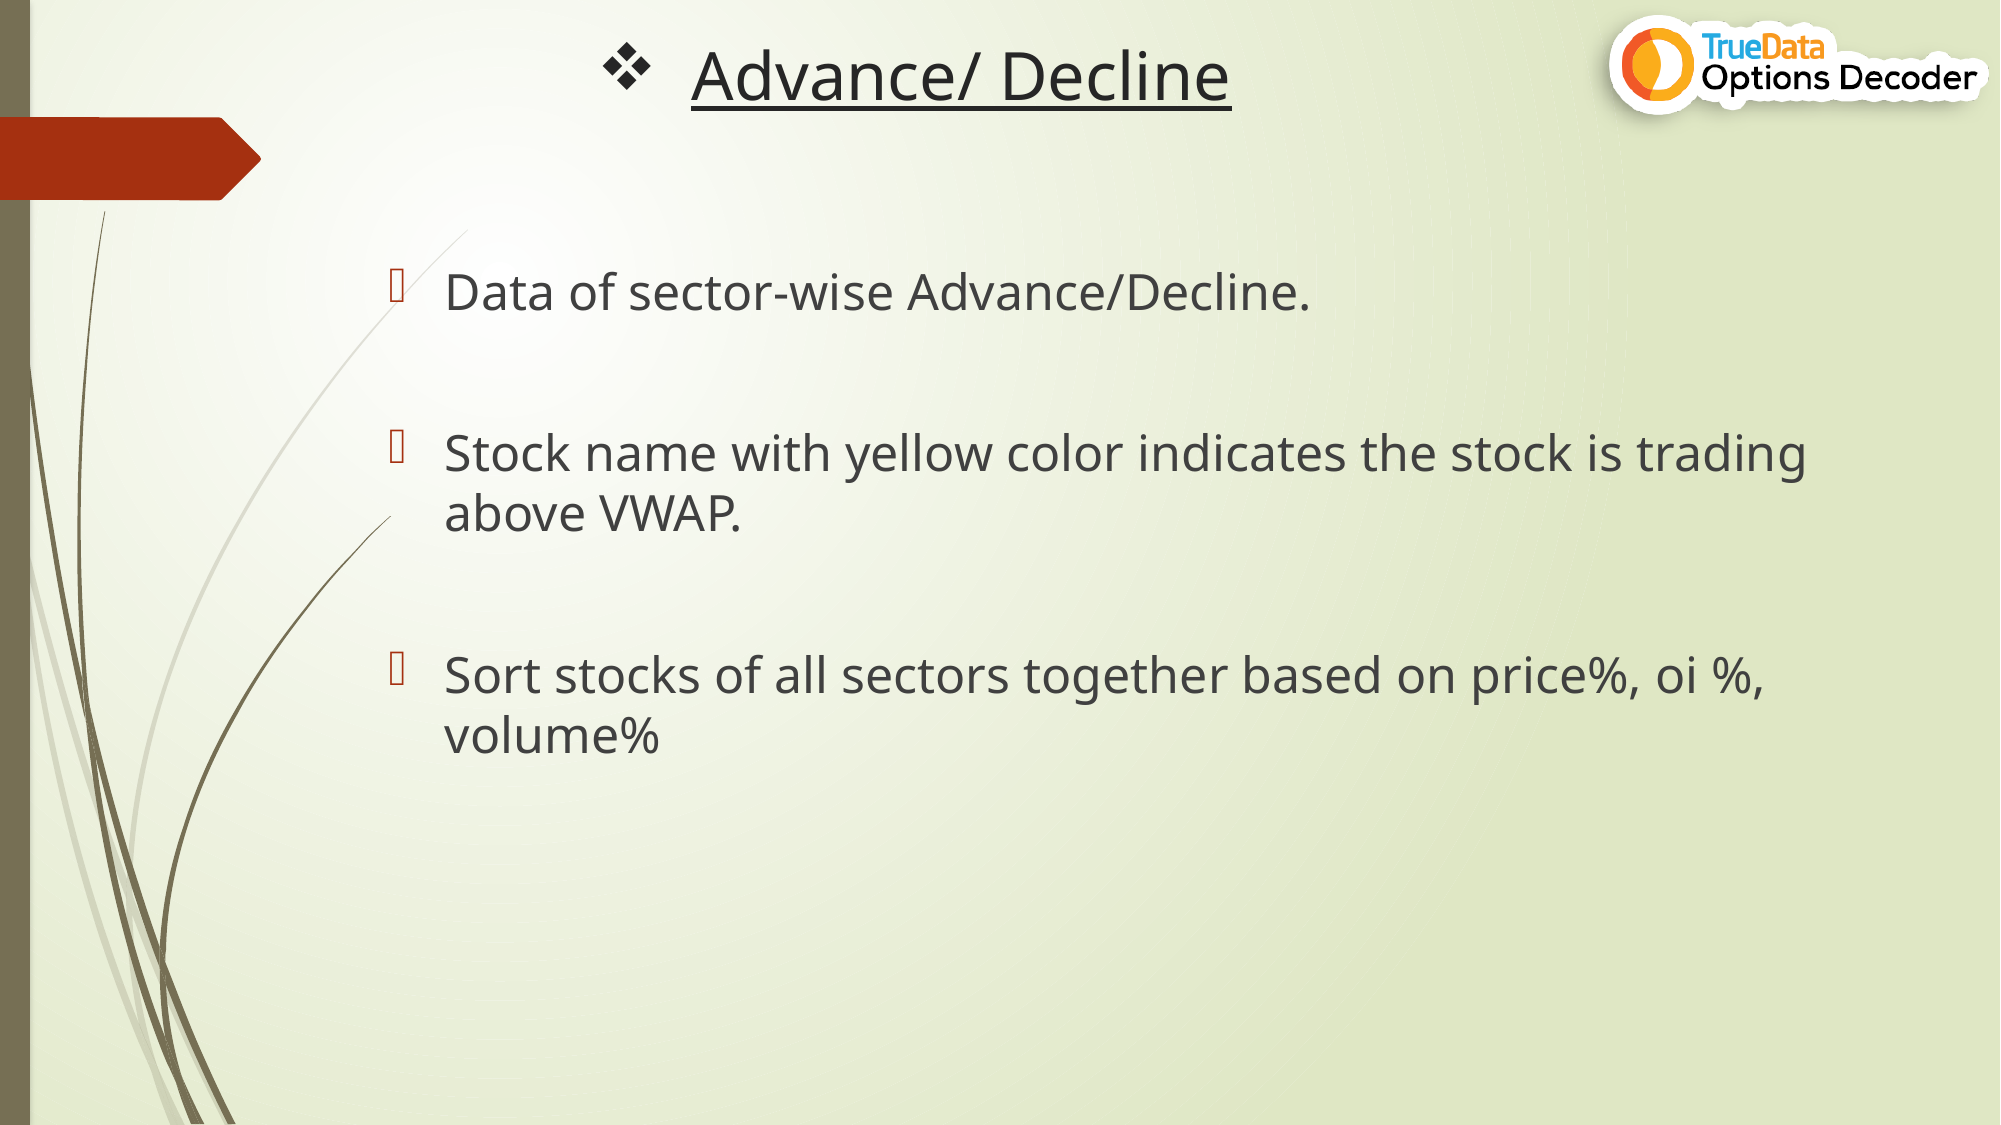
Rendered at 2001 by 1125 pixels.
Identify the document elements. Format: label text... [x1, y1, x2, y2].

picture [1582, 0, 2000, 157]
title Advance/ Decline [582, 26, 1418, 142]
list Data of sector-wise Advance/Decline. Stock name with yellow color indicates the stock is trading above VWAP. Sort stocks of all sectors together based on price%, oi %, volume% [373, 252, 1837, 791]
